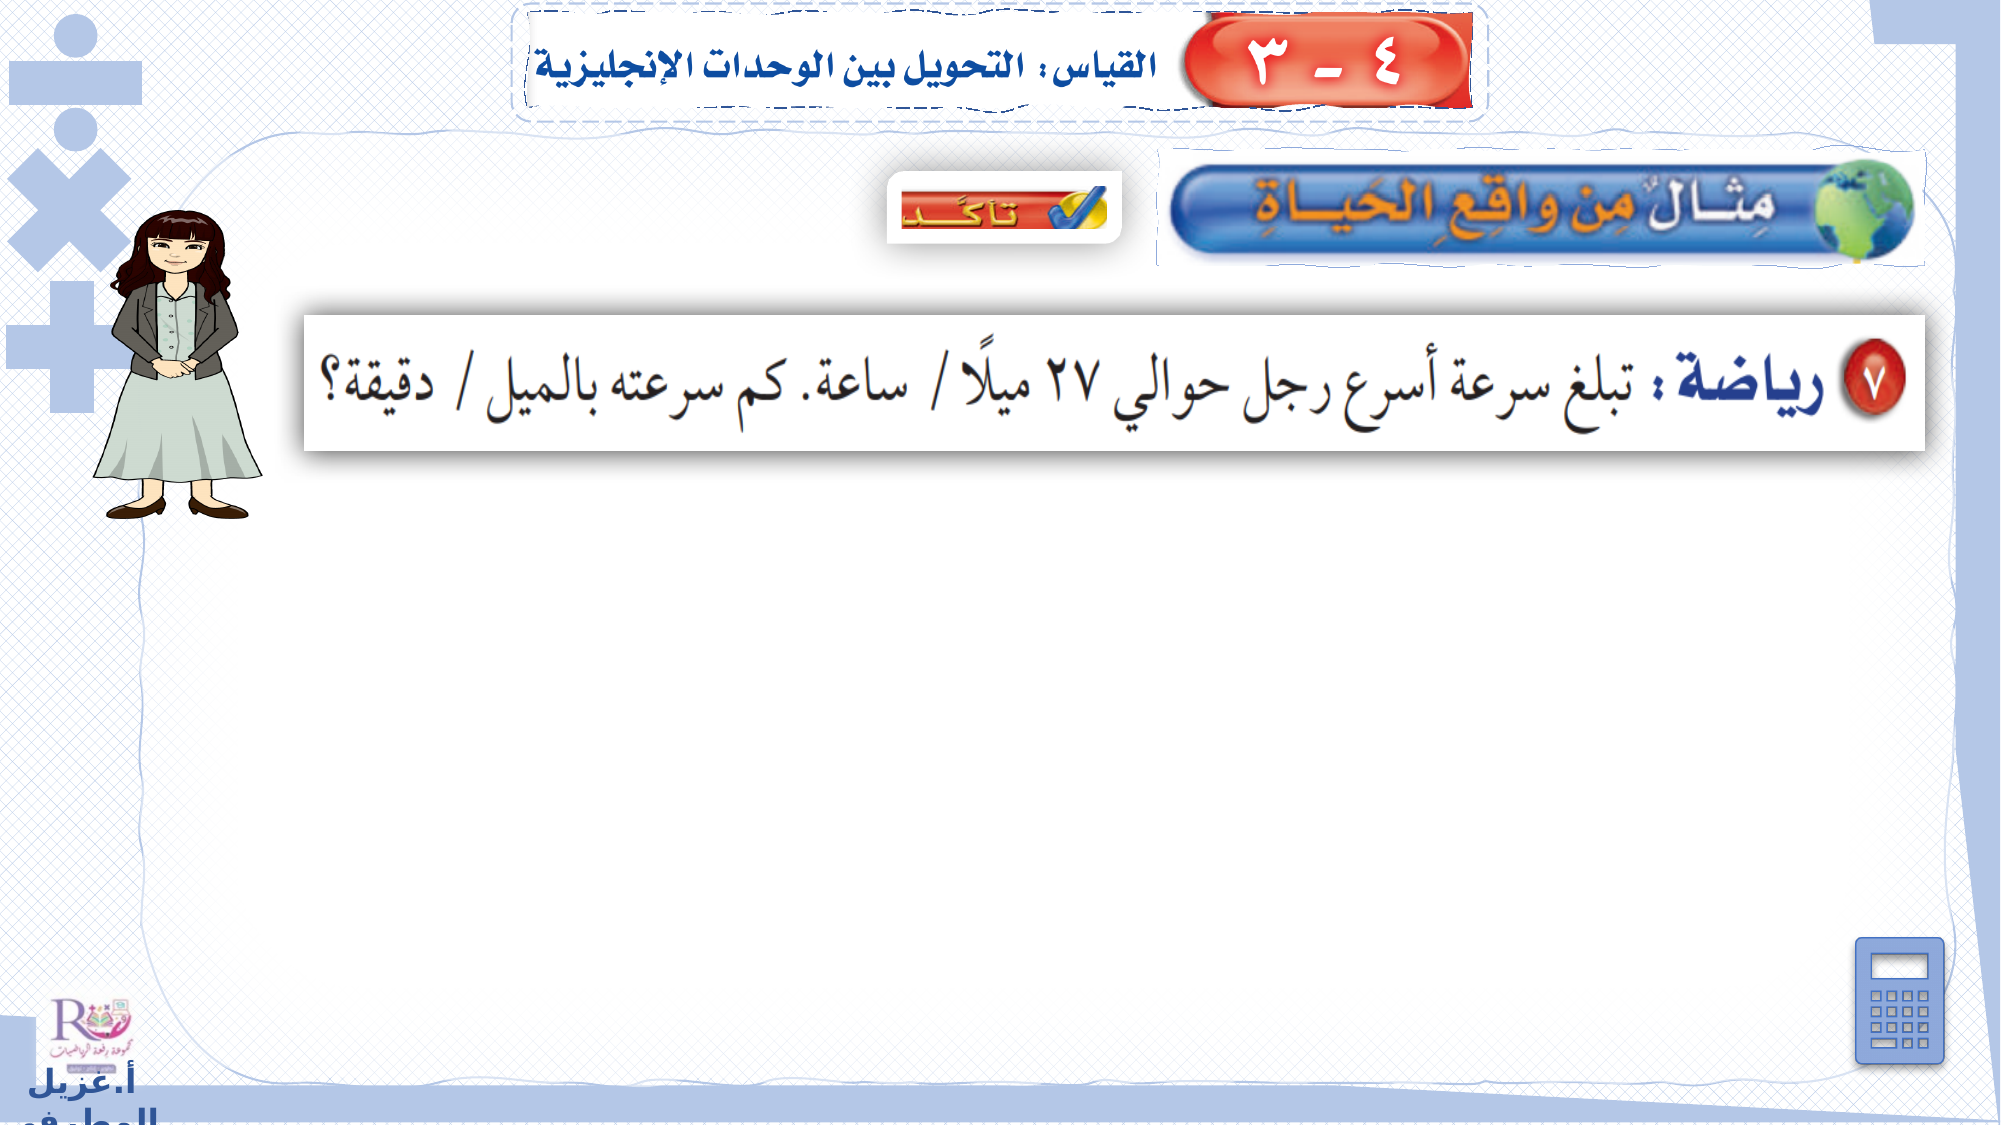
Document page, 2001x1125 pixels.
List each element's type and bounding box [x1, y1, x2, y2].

picture [1824, 925, 1975, 1076]
picture [91, 207, 264, 520]
picture [1157, 149, 1925, 266]
picture [527, 12, 1473, 108]
picture [304, 315, 1925, 451]
picture [894, 178, 1115, 237]
picture [54, 994, 129, 1069]
